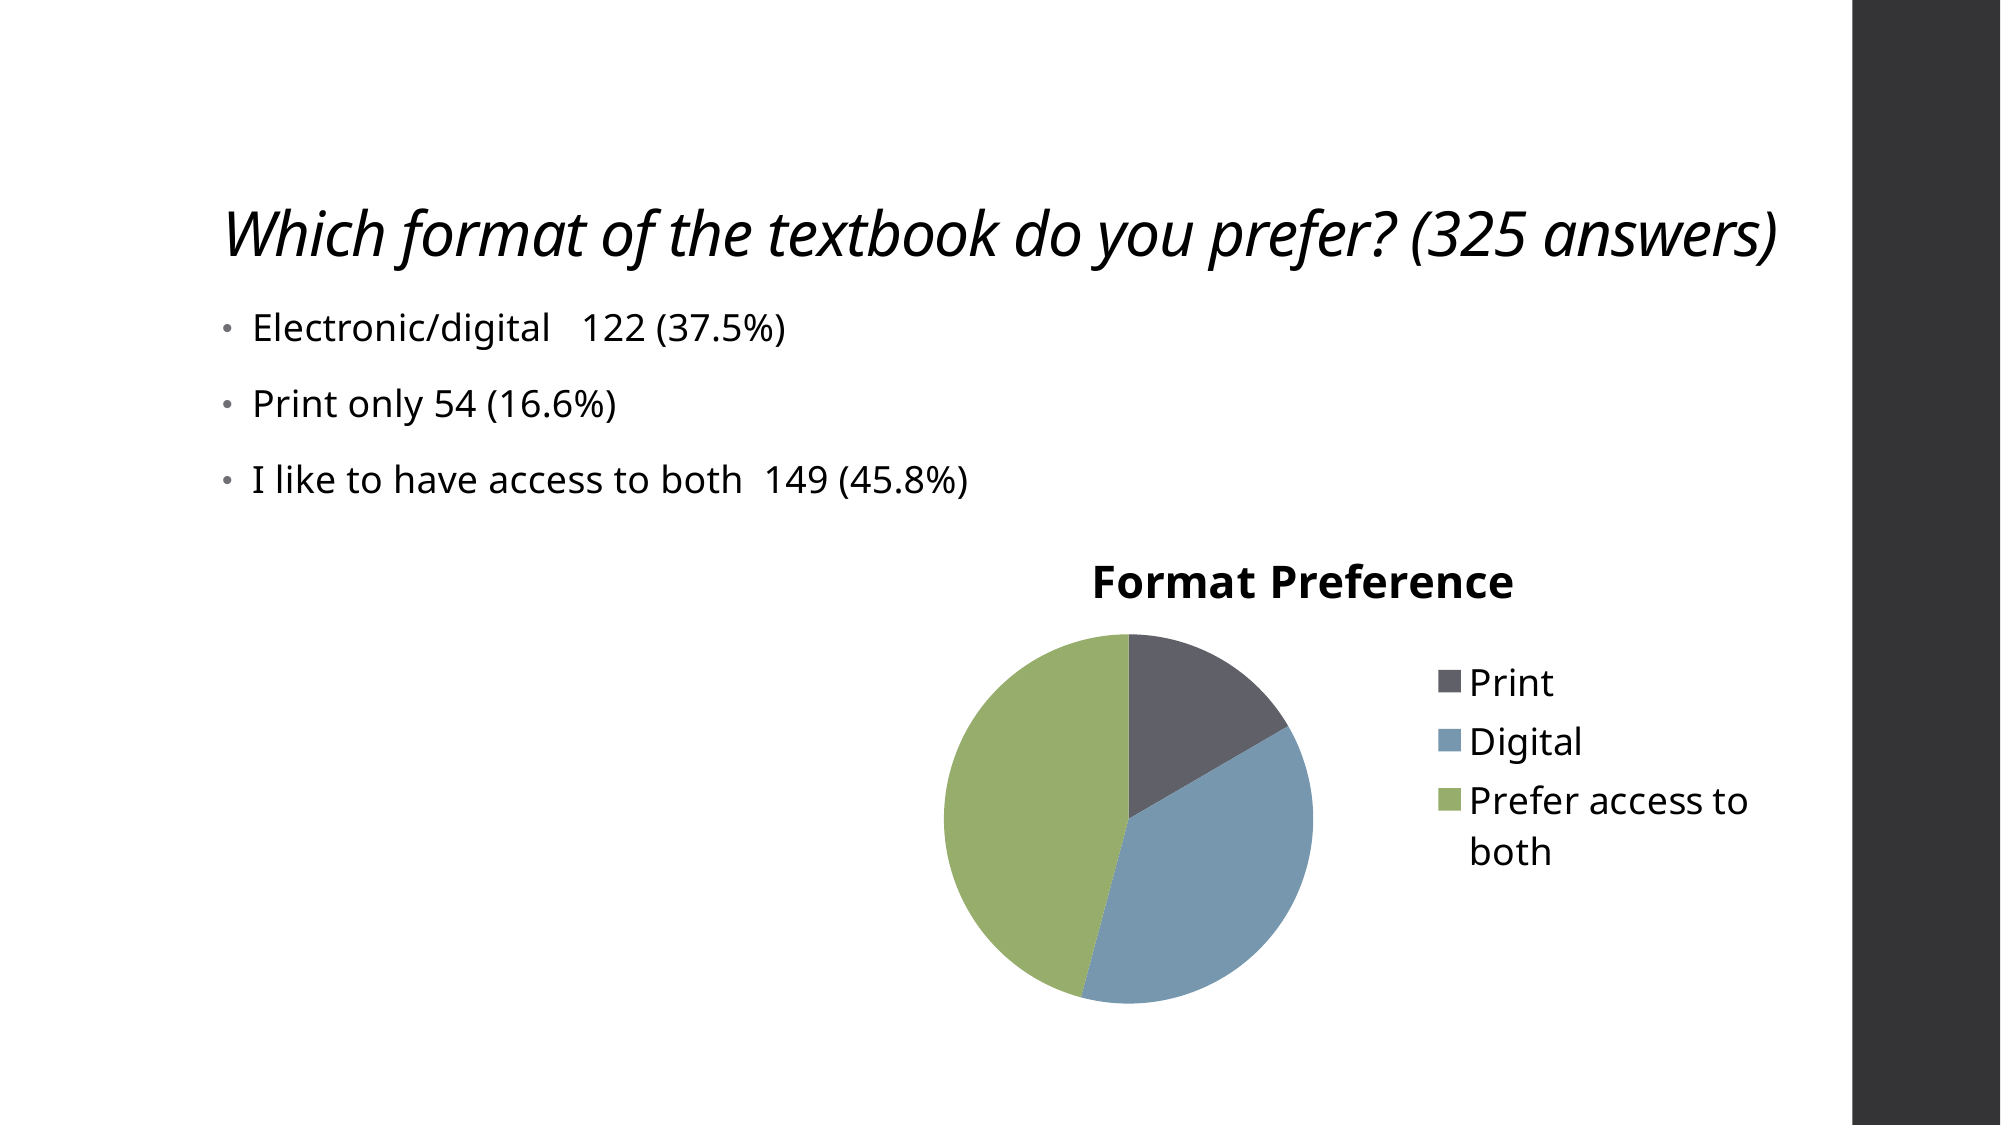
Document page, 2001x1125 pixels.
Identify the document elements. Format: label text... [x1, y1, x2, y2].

list Electronic/digital 122 (37.5%) Print only 54 (16.6%) I like to have access to both 149 (45.8%) [206, 299, 1617, 1014]
chart [830, 518, 1776, 1014]
title Which format of the textbook do you prefer? (325 answers) [206, 62, 1797, 278]
